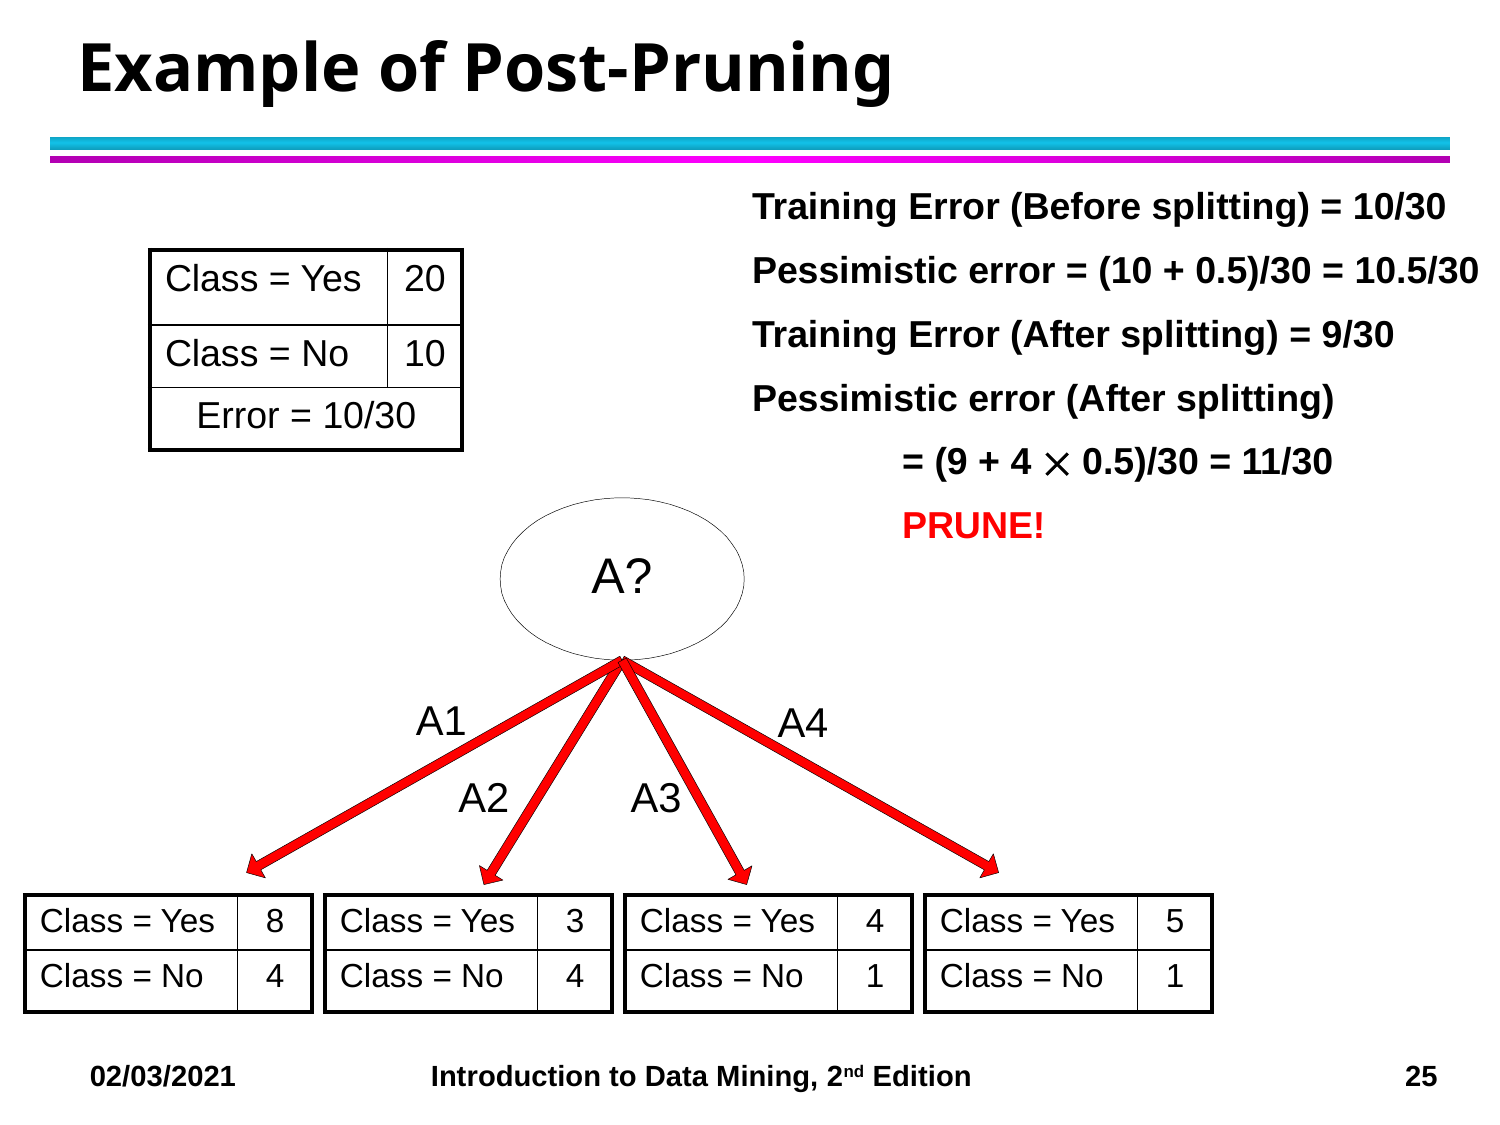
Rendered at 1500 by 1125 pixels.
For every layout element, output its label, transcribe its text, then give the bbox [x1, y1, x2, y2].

table_header Class = Yes [927, 897, 1137, 949]
table_cell Class = No [27, 951, 237, 1010]
table_header 8 [238, 897, 310, 949]
table_header Class = Yes [152, 252, 387, 324]
table_cell 1 [838, 951, 910, 1010]
table_cell Class = No [627, 951, 837, 1010]
table_cell Class = No [927, 951, 1137, 1010]
table_cell 10 [388, 326, 460, 387]
table_cell Class = No [152, 326, 387, 387]
table_header Class = Yes [27, 897, 237, 949]
table_header Class = Yes [627, 897, 837, 949]
table_cell 4 [538, 951, 610, 1010]
title Example of Post-Pruning [62, 24, 1421, 113]
table_header 5 [1138, 897, 1210, 949]
table_cell Error = 10/30 [152, 388, 460, 448]
table_header 4 [838, 897, 910, 949]
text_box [237, 494, 1007, 888]
table_header Class = Yes [327, 897, 537, 949]
table_cell 4 [238, 951, 310, 1010]
table_header 3 [538, 897, 610, 949]
text_box Training Error (Before splitting) = 10/30 Pessimistic error = (10 + 0.5)/30 = 10.5/30 Training Error (After splitting) = 9/30 Pessimistic error (After splitting) = (9 + 4  0.5)/30 = 11/30 PRUNE! [737, 174, 1500, 554]
table_header 20 [388, 252, 460, 324]
table_cell 1 [1138, 951, 1210, 1010]
table_cell Class = No [327, 951, 537, 1010]
